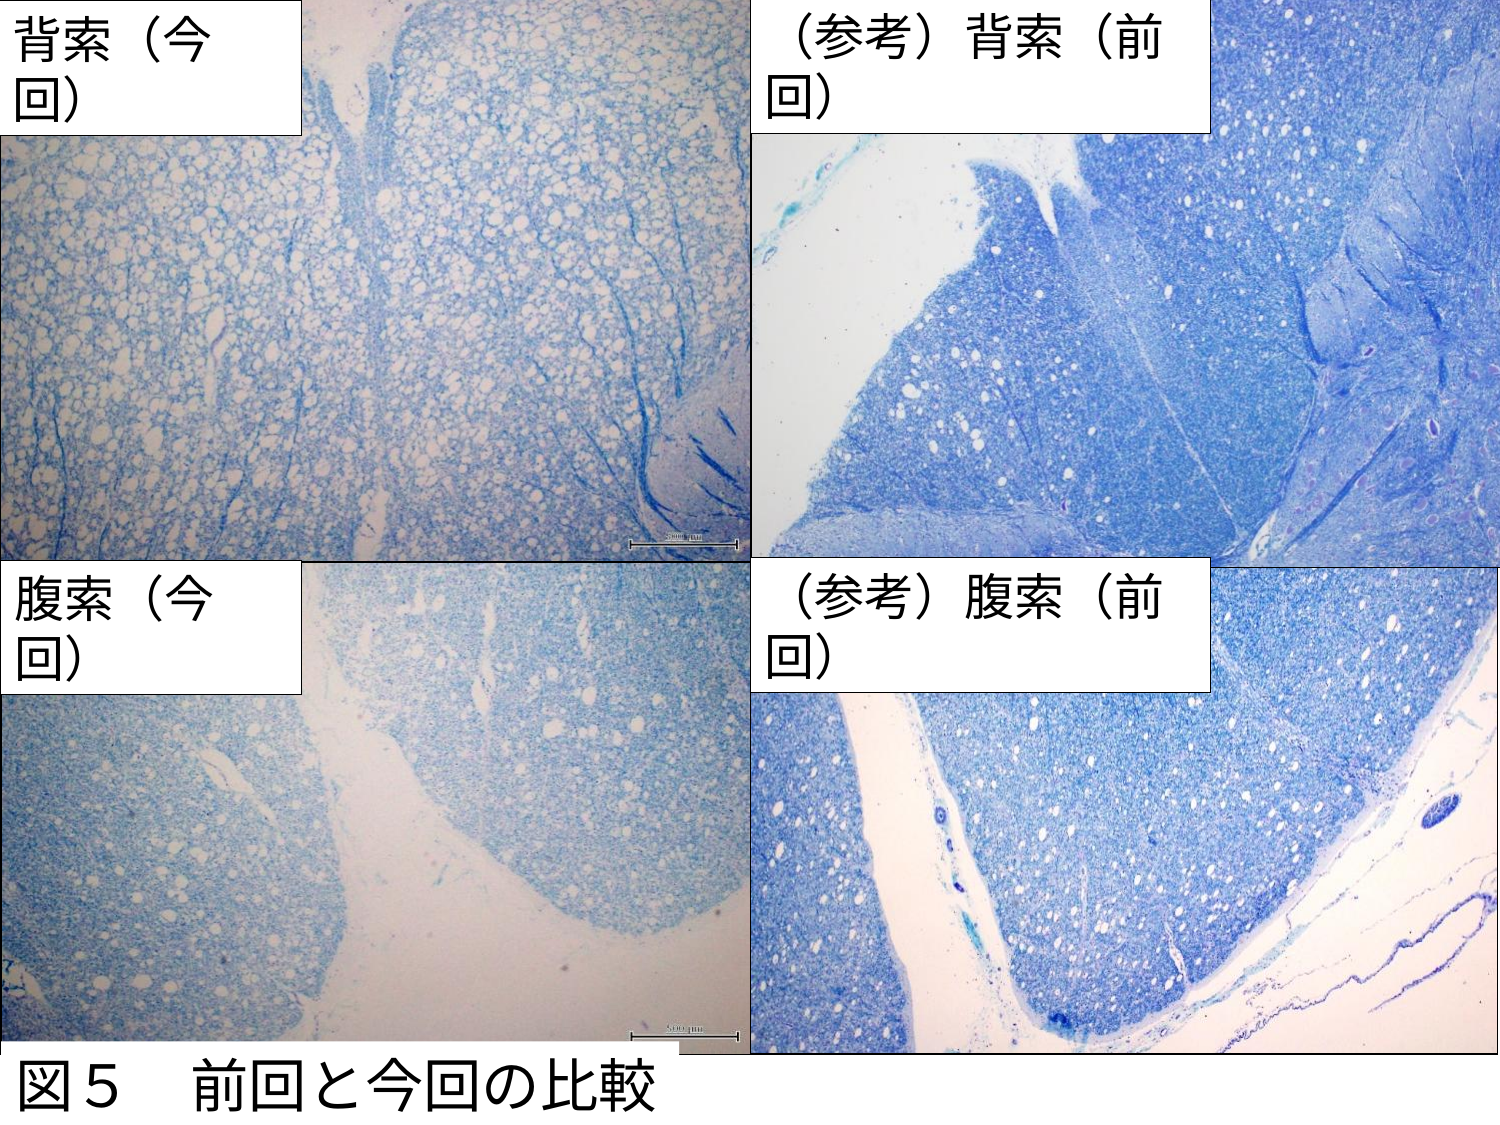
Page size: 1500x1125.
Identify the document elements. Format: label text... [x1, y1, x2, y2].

picture [0, 0, 1500, 1054]
text_box 図５ 前回と今回の比較 [1, 1062, 680, 1125]
